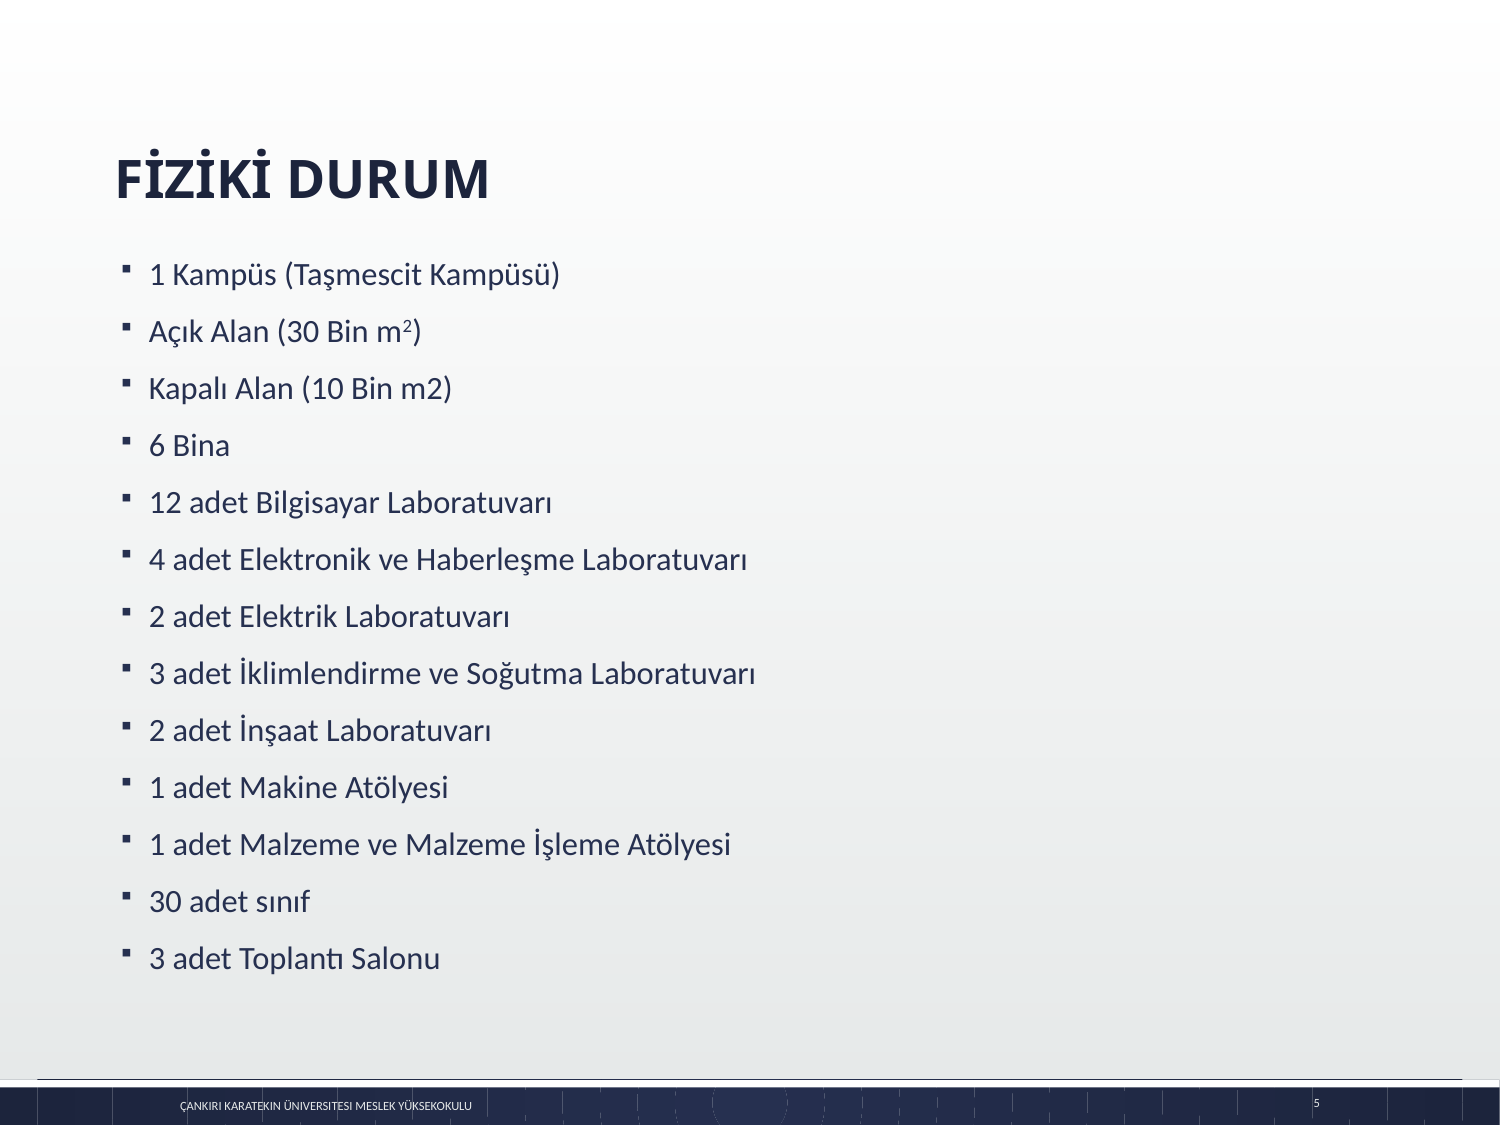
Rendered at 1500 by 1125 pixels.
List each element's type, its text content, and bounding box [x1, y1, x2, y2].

list 1 Kampüs (Taşmescit Kampüsü) Açık Alan (30 Bin m2) Kapalı Alan (10 Bin m2) 6 Bina 12 adet Bilgisayar Laboratuvarı 4 adet Elektronik ve Haberleşme Laboratuvarı 2 adet Elektrik Laboratuvarı 3 adet İklimlendirme ve Soğutma Laboratuvarı 2 adet İnşaat Laboratuvarı 1 adet Makine Atölyesi 1 adet Malzeme ve Malzeme İşleme Atölyesi 30 adet sınıf 3 adet Toplantı Salonu [99, 249, 1388, 990]
title FİZİKİ DURUM [99, 76, 1388, 219]
footer Çankırı Karatekin Üniversitesi Meslek Yüksekokulu [165, 1086, 1046, 1125]
slide_number 5 [1256, 1083, 1336, 1122]
